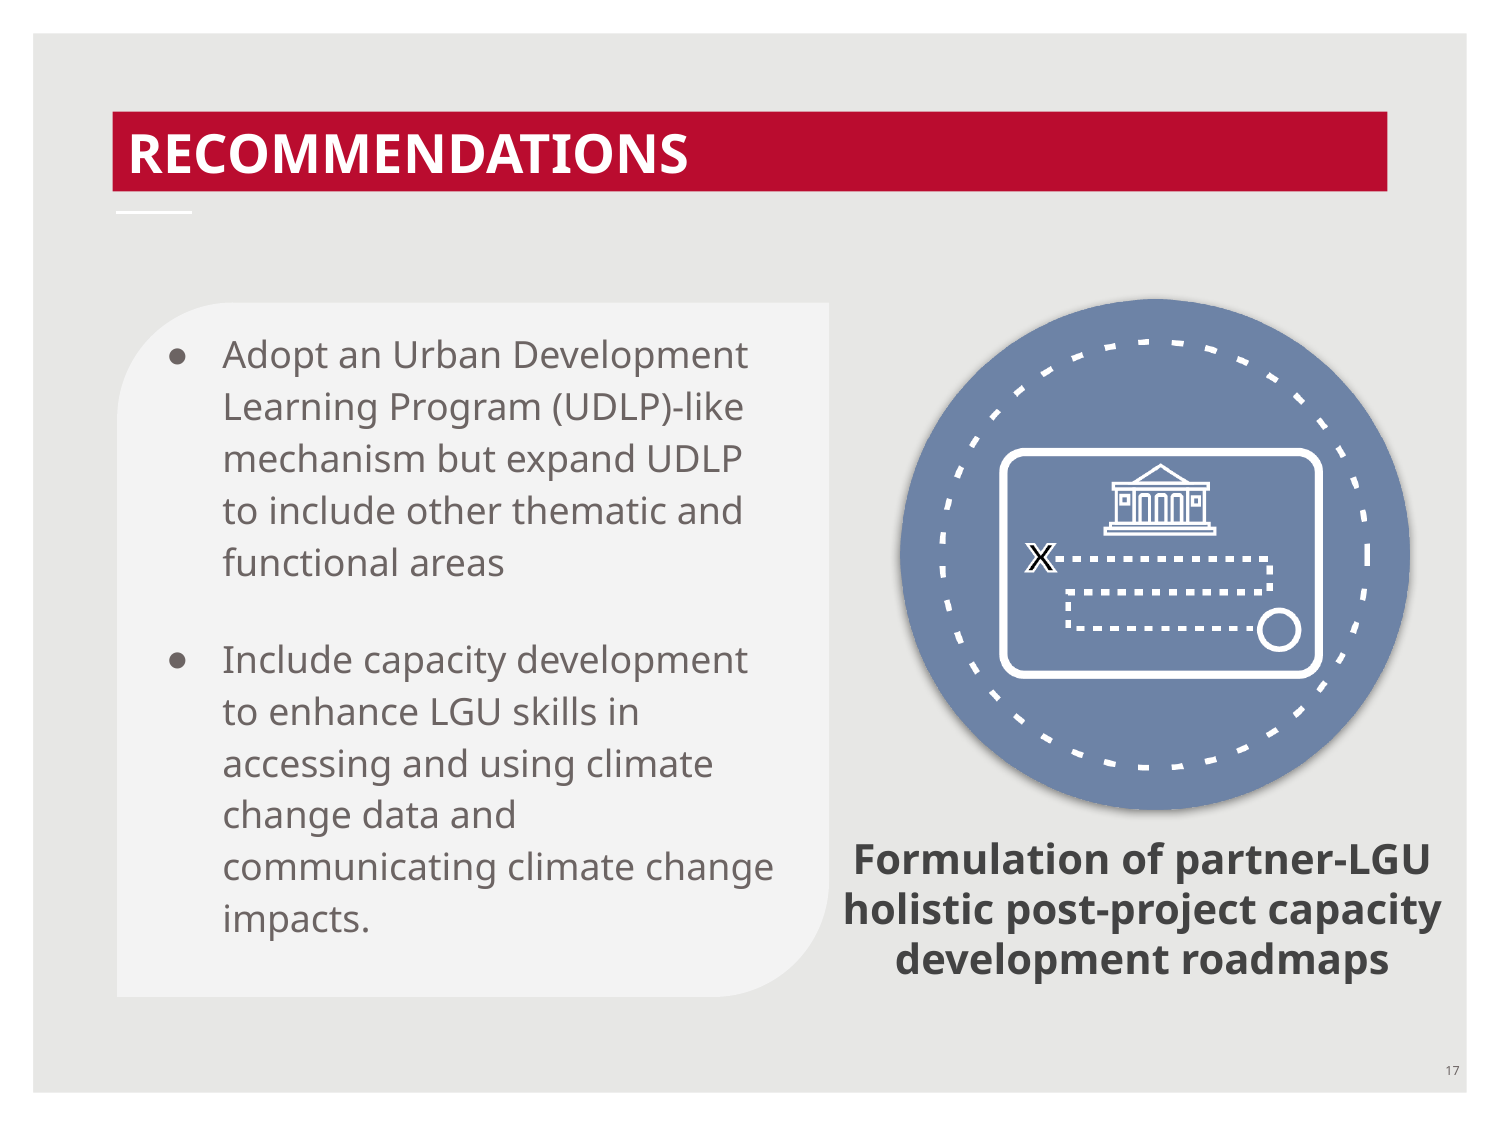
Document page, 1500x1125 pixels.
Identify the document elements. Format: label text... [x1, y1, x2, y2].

text_box Adopt an Urban Development Learning Program (UDLP)-like mechanism but expand UDLP to include other thematic and functional areas Include capacity development to enhance LGU skills in accessing and using climate change data and communicating climate change impacts. [117, 302, 830, 997]
list Formulation of partner-LGU holistic post-project capacity development roadmaps [822, 825, 1125, 1043]
text_box RECOMMENDATIONS [112, 111, 1388, 192]
slide_number ‹#› [1125, 737, 1475, 1125]
picture [899, 299, 1411, 811]
